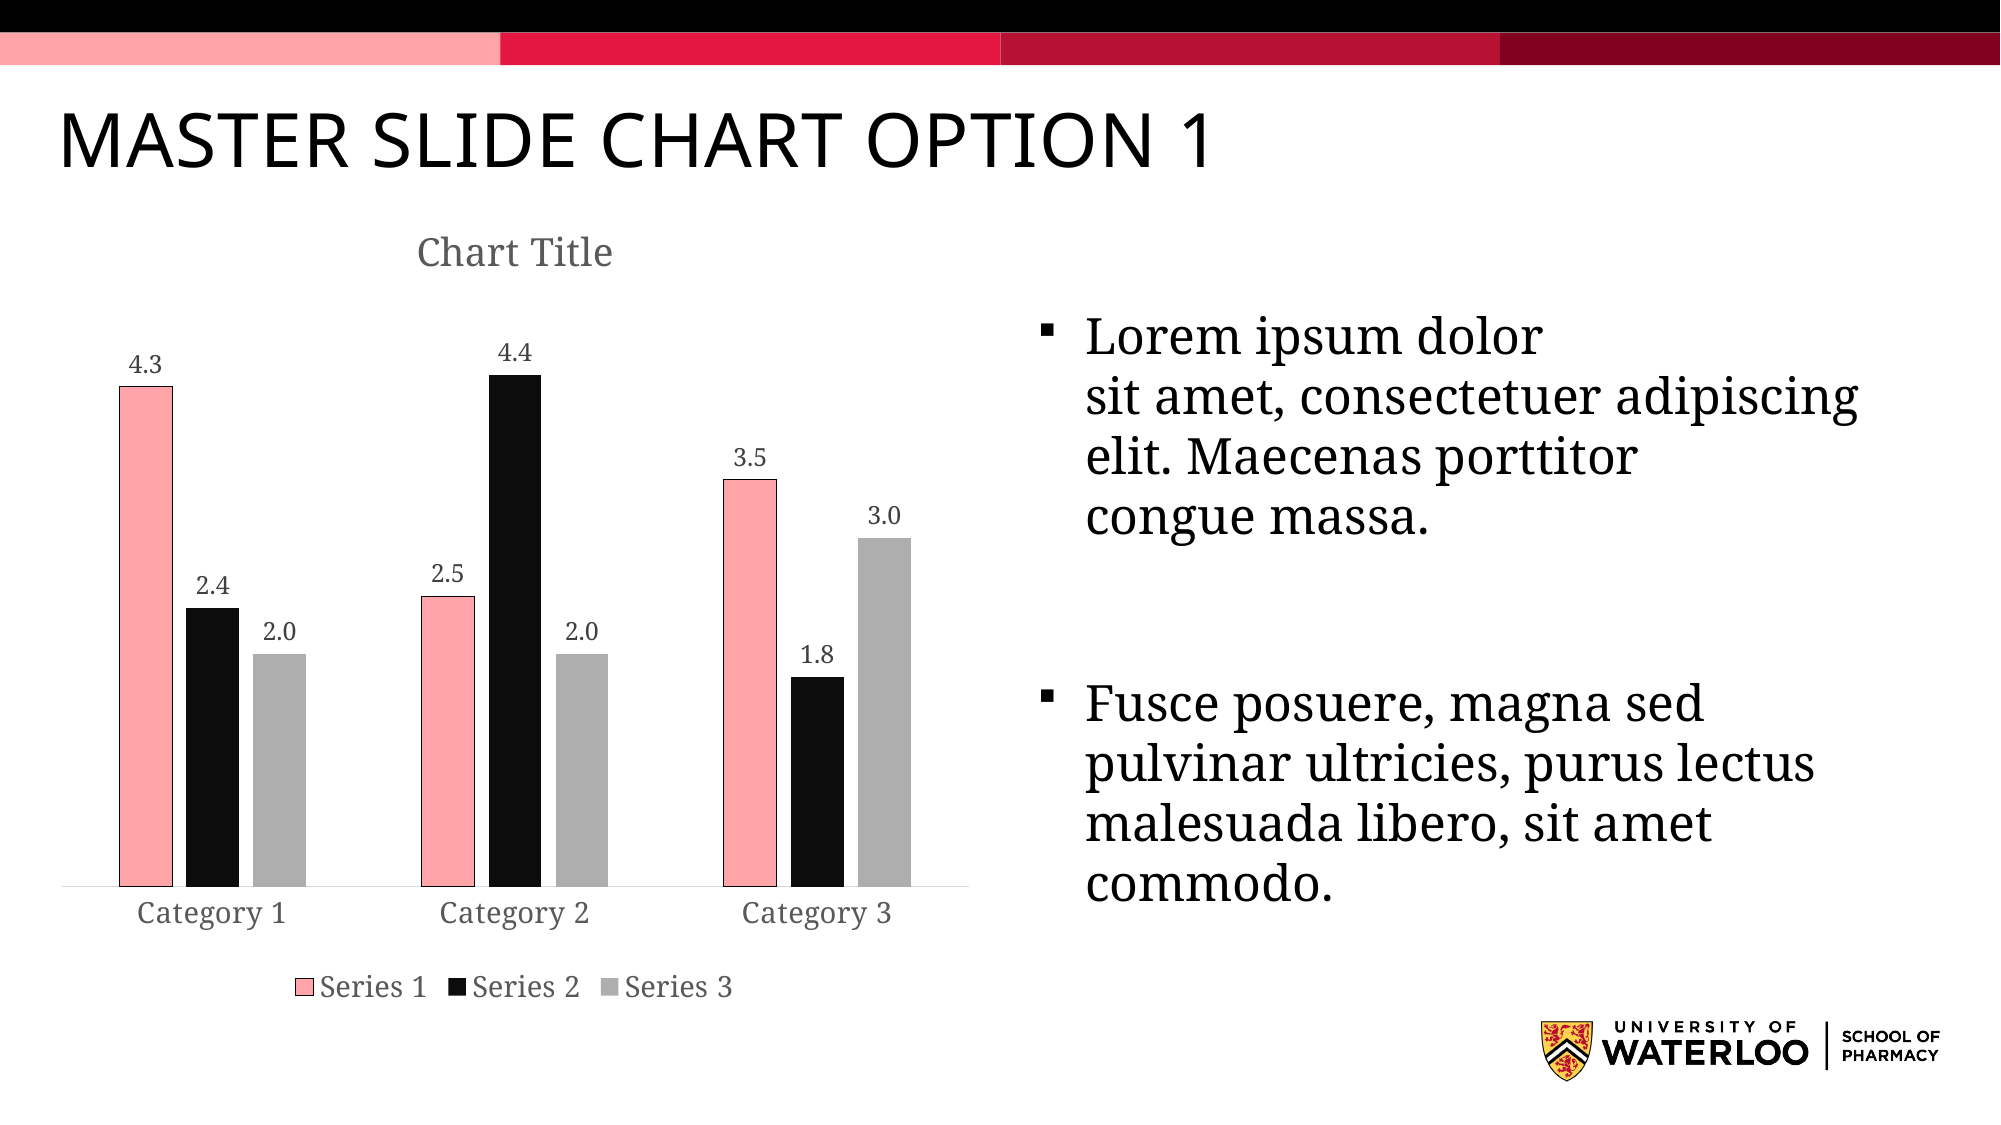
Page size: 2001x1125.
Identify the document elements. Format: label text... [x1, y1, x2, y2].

list Lorem ipsum dolor sit amet, consectetuer adipiscing elit. Maecenas porttitor congue massa. Fusce posuere, magna sed pulvinar ultricies, purus lectus malesuada libero, sit amet commodo. [1022, 203, 1896, 1014]
picture [1483, 977, 2000, 1125]
title MASTER SLIDE CHART OPTION 1 [42, 71, 1941, 219]
chart [42, 188, 988, 1014]
